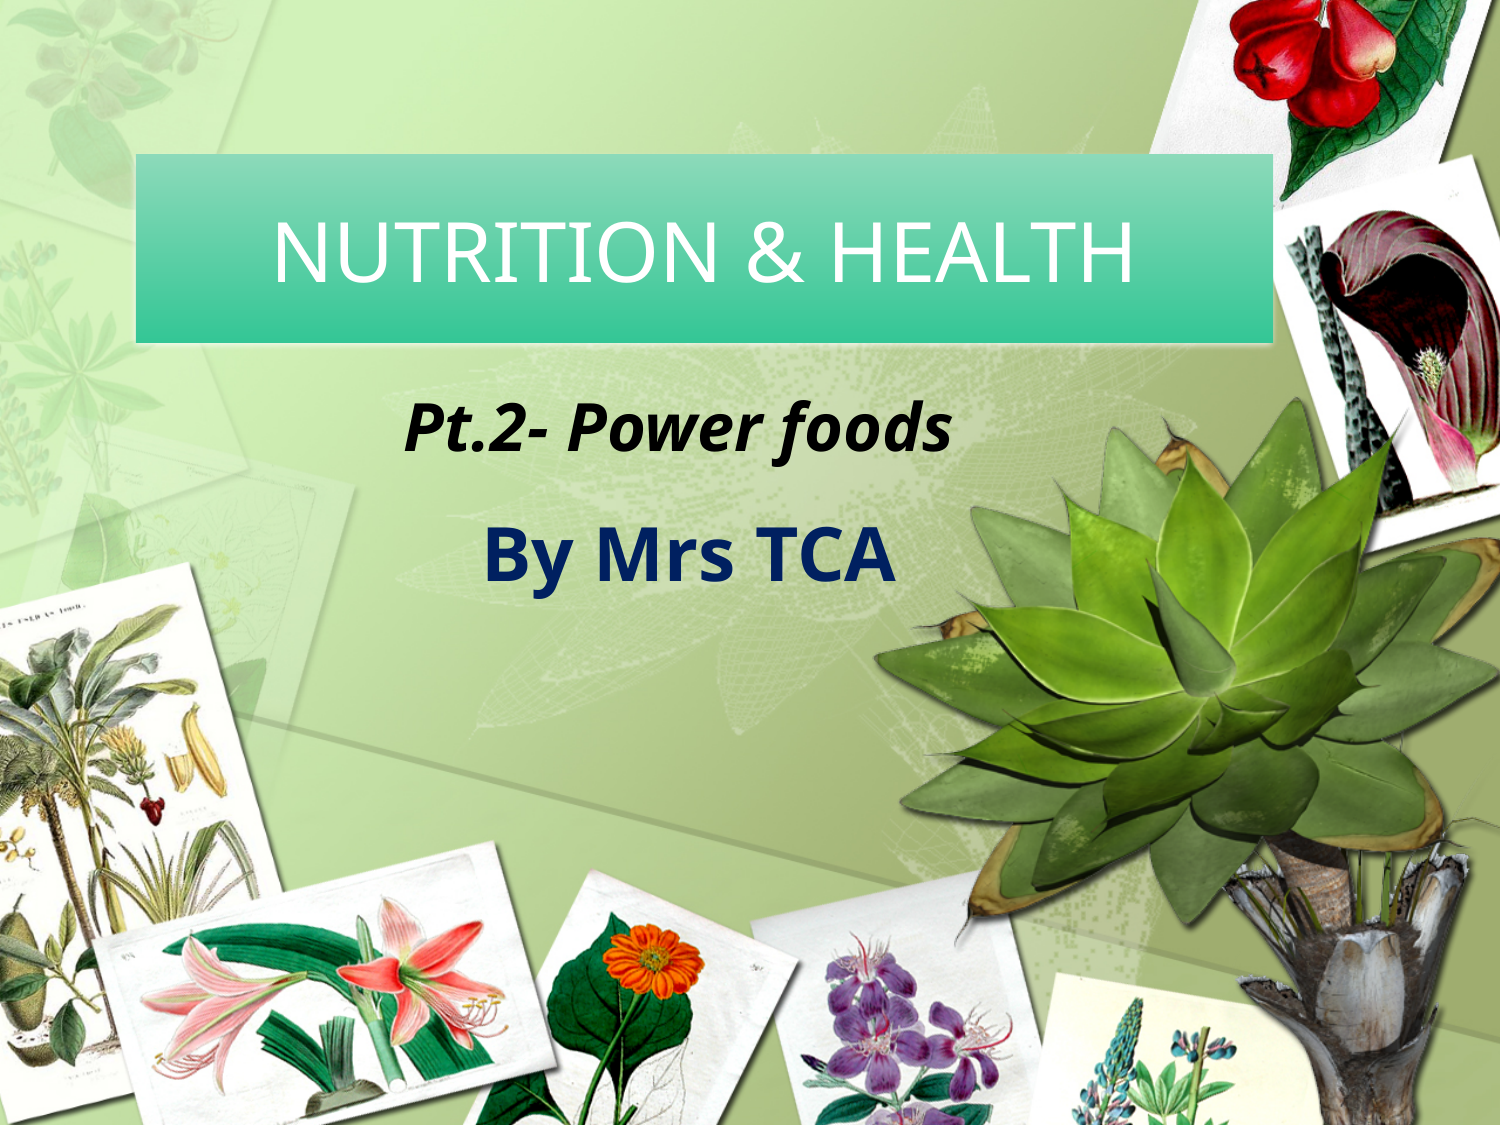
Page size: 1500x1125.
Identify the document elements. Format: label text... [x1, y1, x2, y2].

title NUTRITION & HEALTH [135, 154, 1274, 343]
text_box By Mrs TCA [466, 498, 1034, 604]
subtitle Pt.2- Power foods [154, 377, 1205, 517]
picture [0, 0, 1500, 1125]
